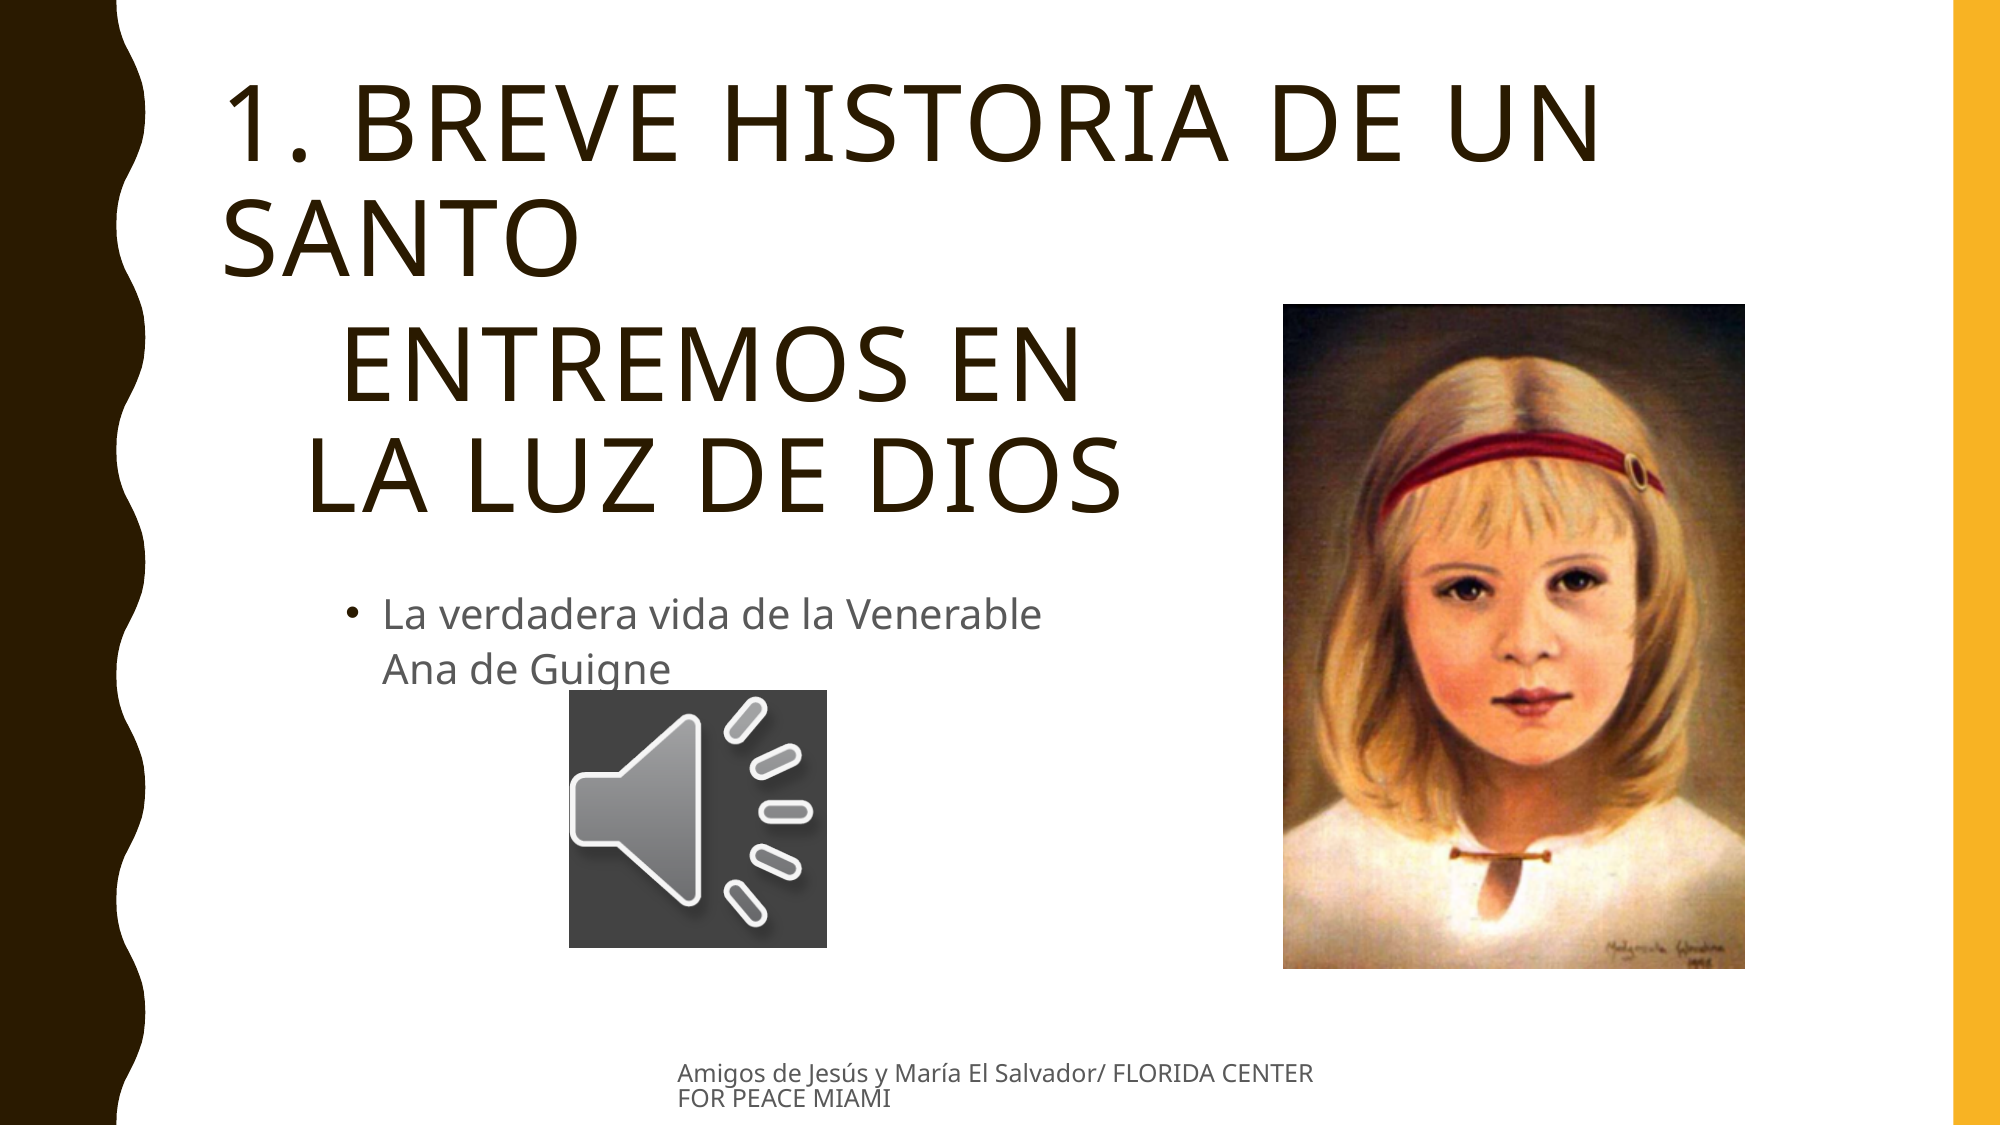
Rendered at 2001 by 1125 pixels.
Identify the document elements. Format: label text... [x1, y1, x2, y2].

picture [568, 689, 829, 950]
list La verdadera vida de la Venerable Ana de Guigne [330, 575, 1099, 777]
text_box Entremos en la luz de dios [288, 304, 1141, 550]
title 1. Breve historia de un santo [205, 62, 1875, 308]
footer Amigos de Jesús y María El Salvador/ FLORIDA CENTER FOR PEACE MIAMI [662, 1045, 1338, 1103]
picture [1283, 304, 1745, 969]
